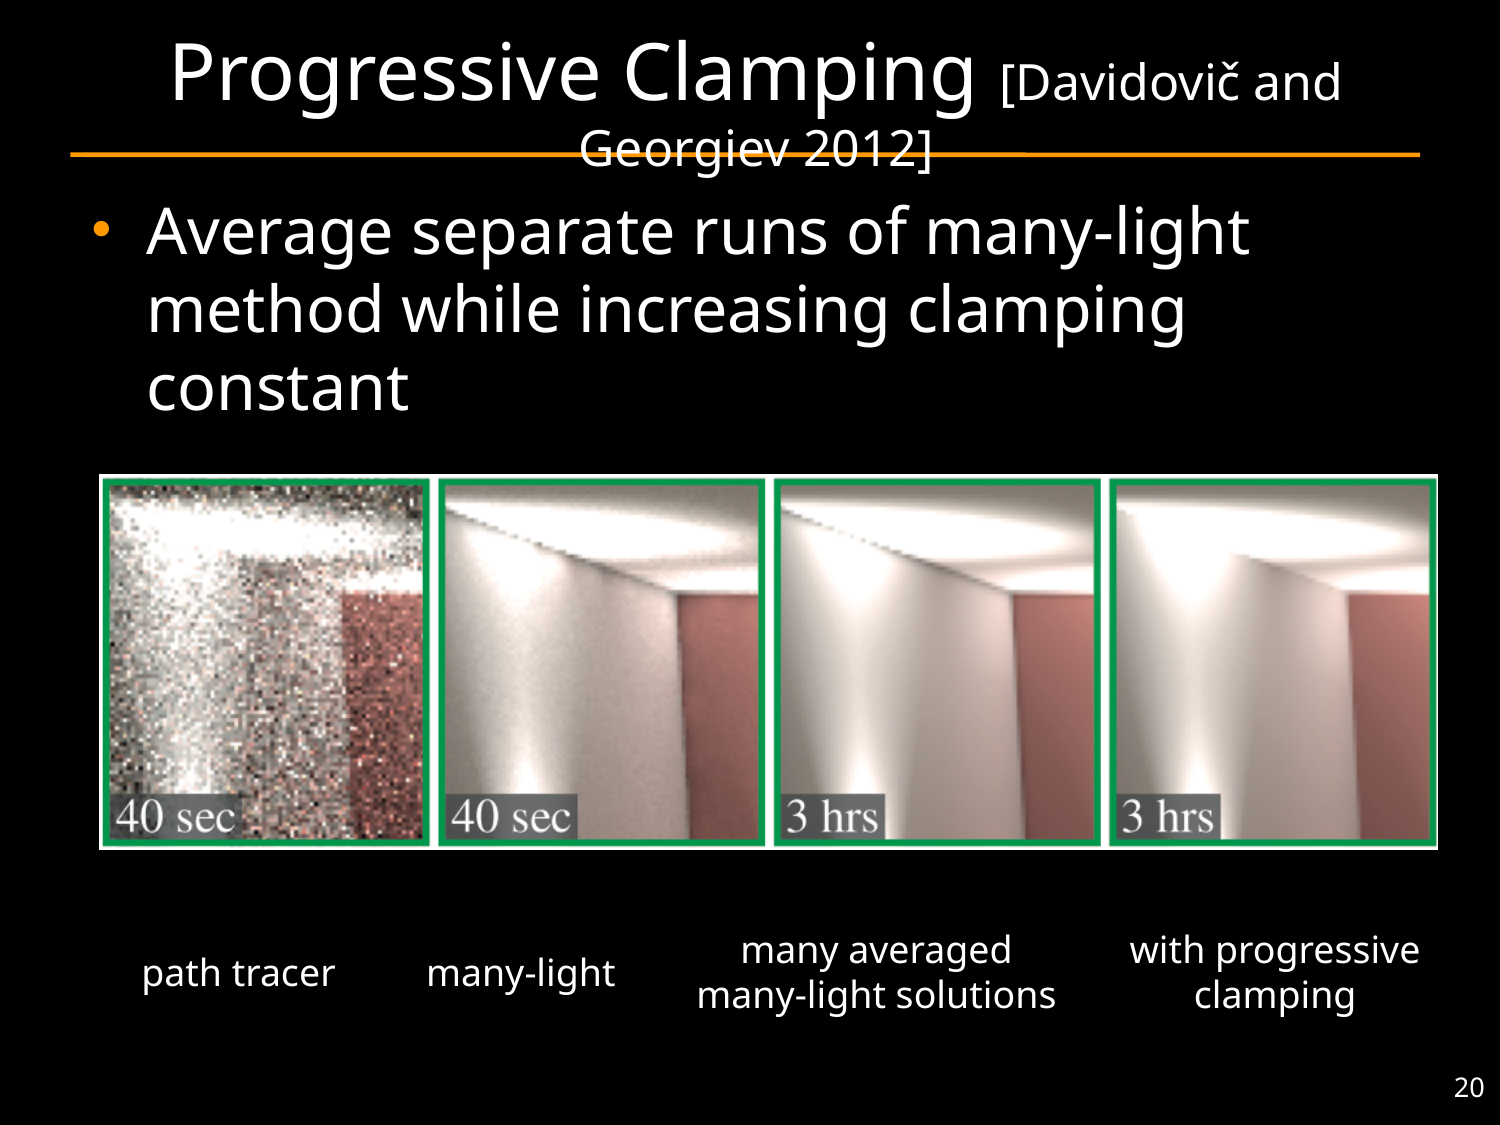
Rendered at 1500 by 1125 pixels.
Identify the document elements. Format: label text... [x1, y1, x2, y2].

list Average separate runs of many-light method while increasing clamping constant [74, 182, 1426, 1006]
text_box many averaged many-light solutions [681, 918, 1072, 1024]
slide_number 20 [1149, 1062, 1500, 1125]
title Progressive Clamping [Davidovič and Georgiev 2012] [49, 13, 1463, 155]
text_box many-light [411, 941, 631, 1002]
text_box path tracer [126, 941, 351, 1002]
picture [99, 474, 1438, 850]
text_box with progressive clamping [1114, 918, 1436, 1024]
